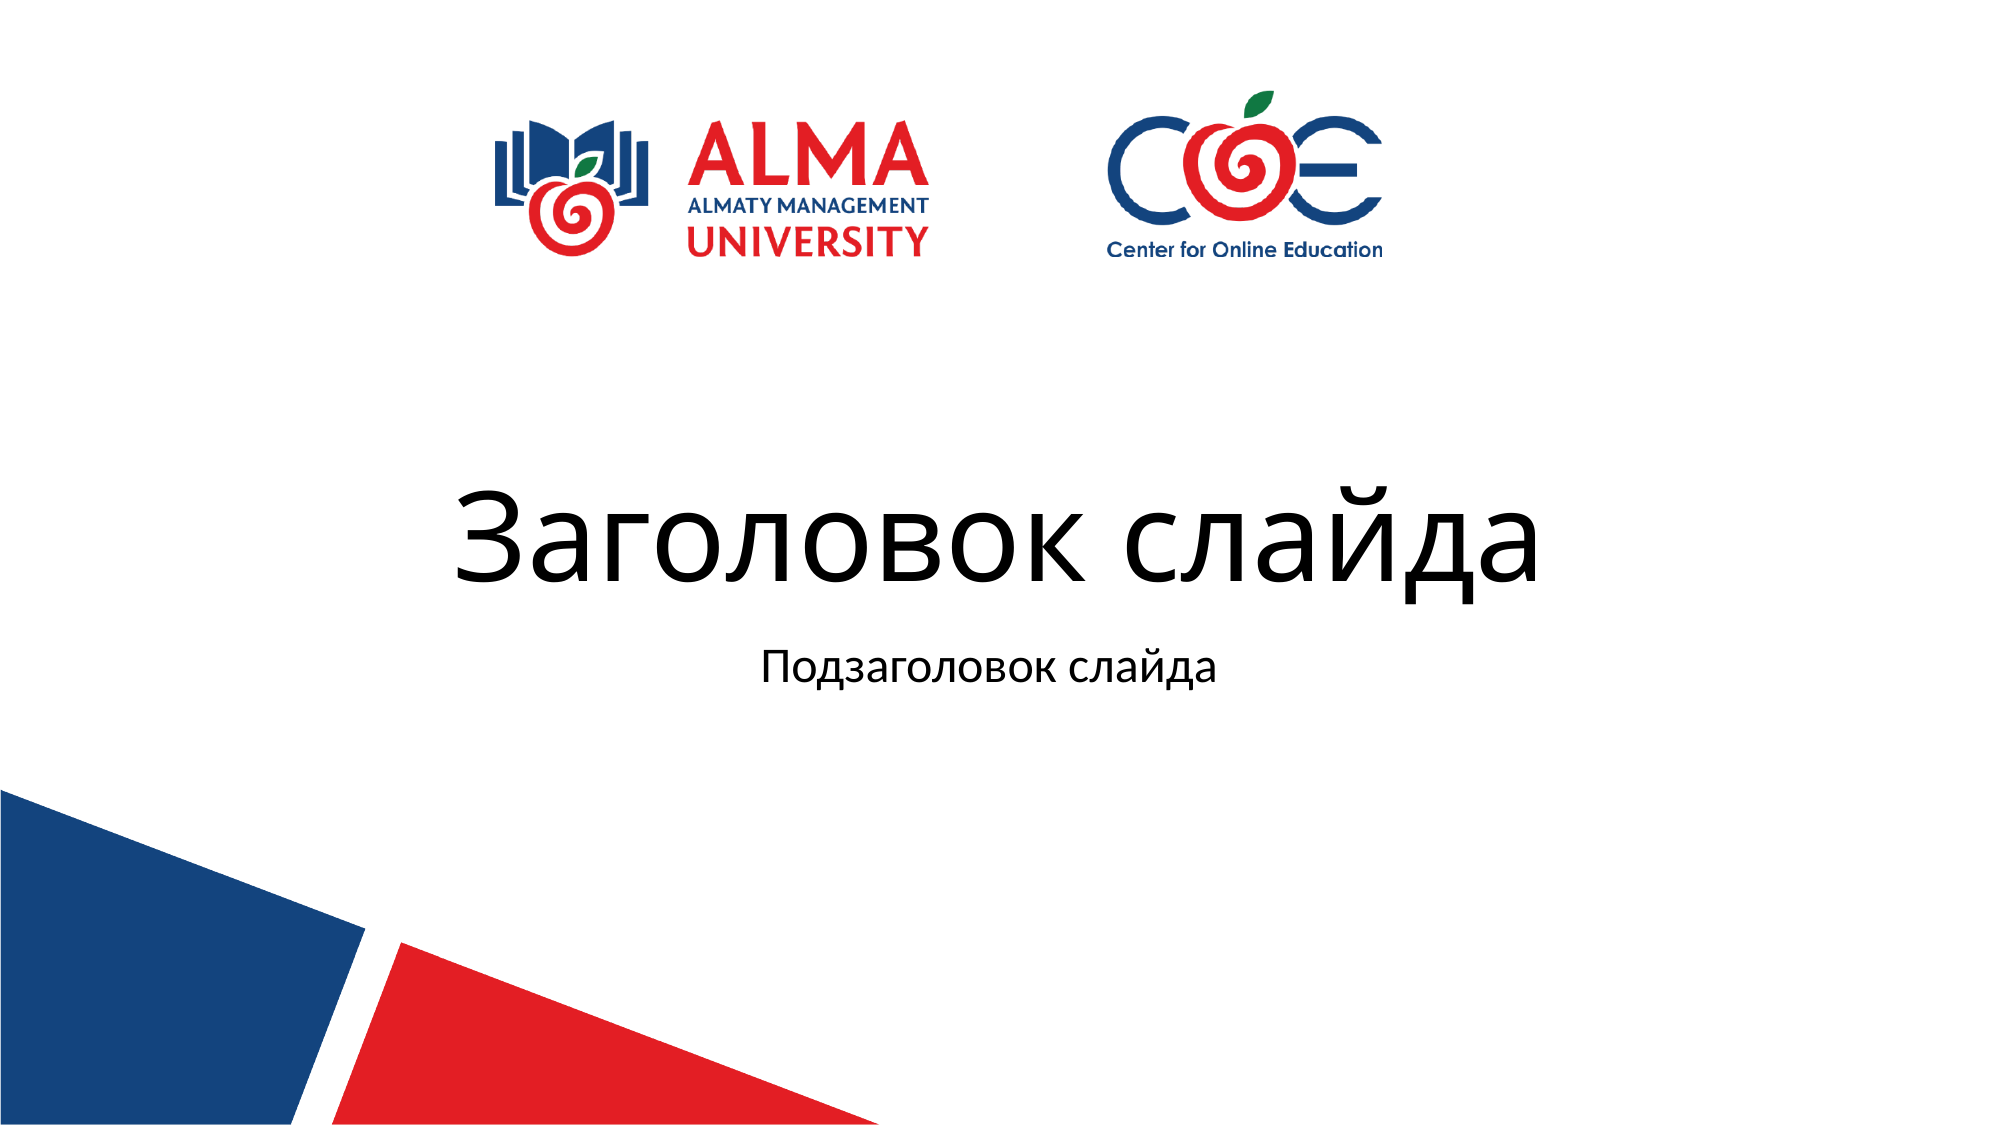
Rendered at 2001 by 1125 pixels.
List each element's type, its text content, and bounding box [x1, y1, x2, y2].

picture [1107, 90, 1382, 257]
picture [494, 120, 929, 257]
picture [0, 789, 880, 1125]
title Заголовок слайда [430, 382, 1570, 617]
subtitle Подзаголовок слайда [483, 631, 1495, 903]
